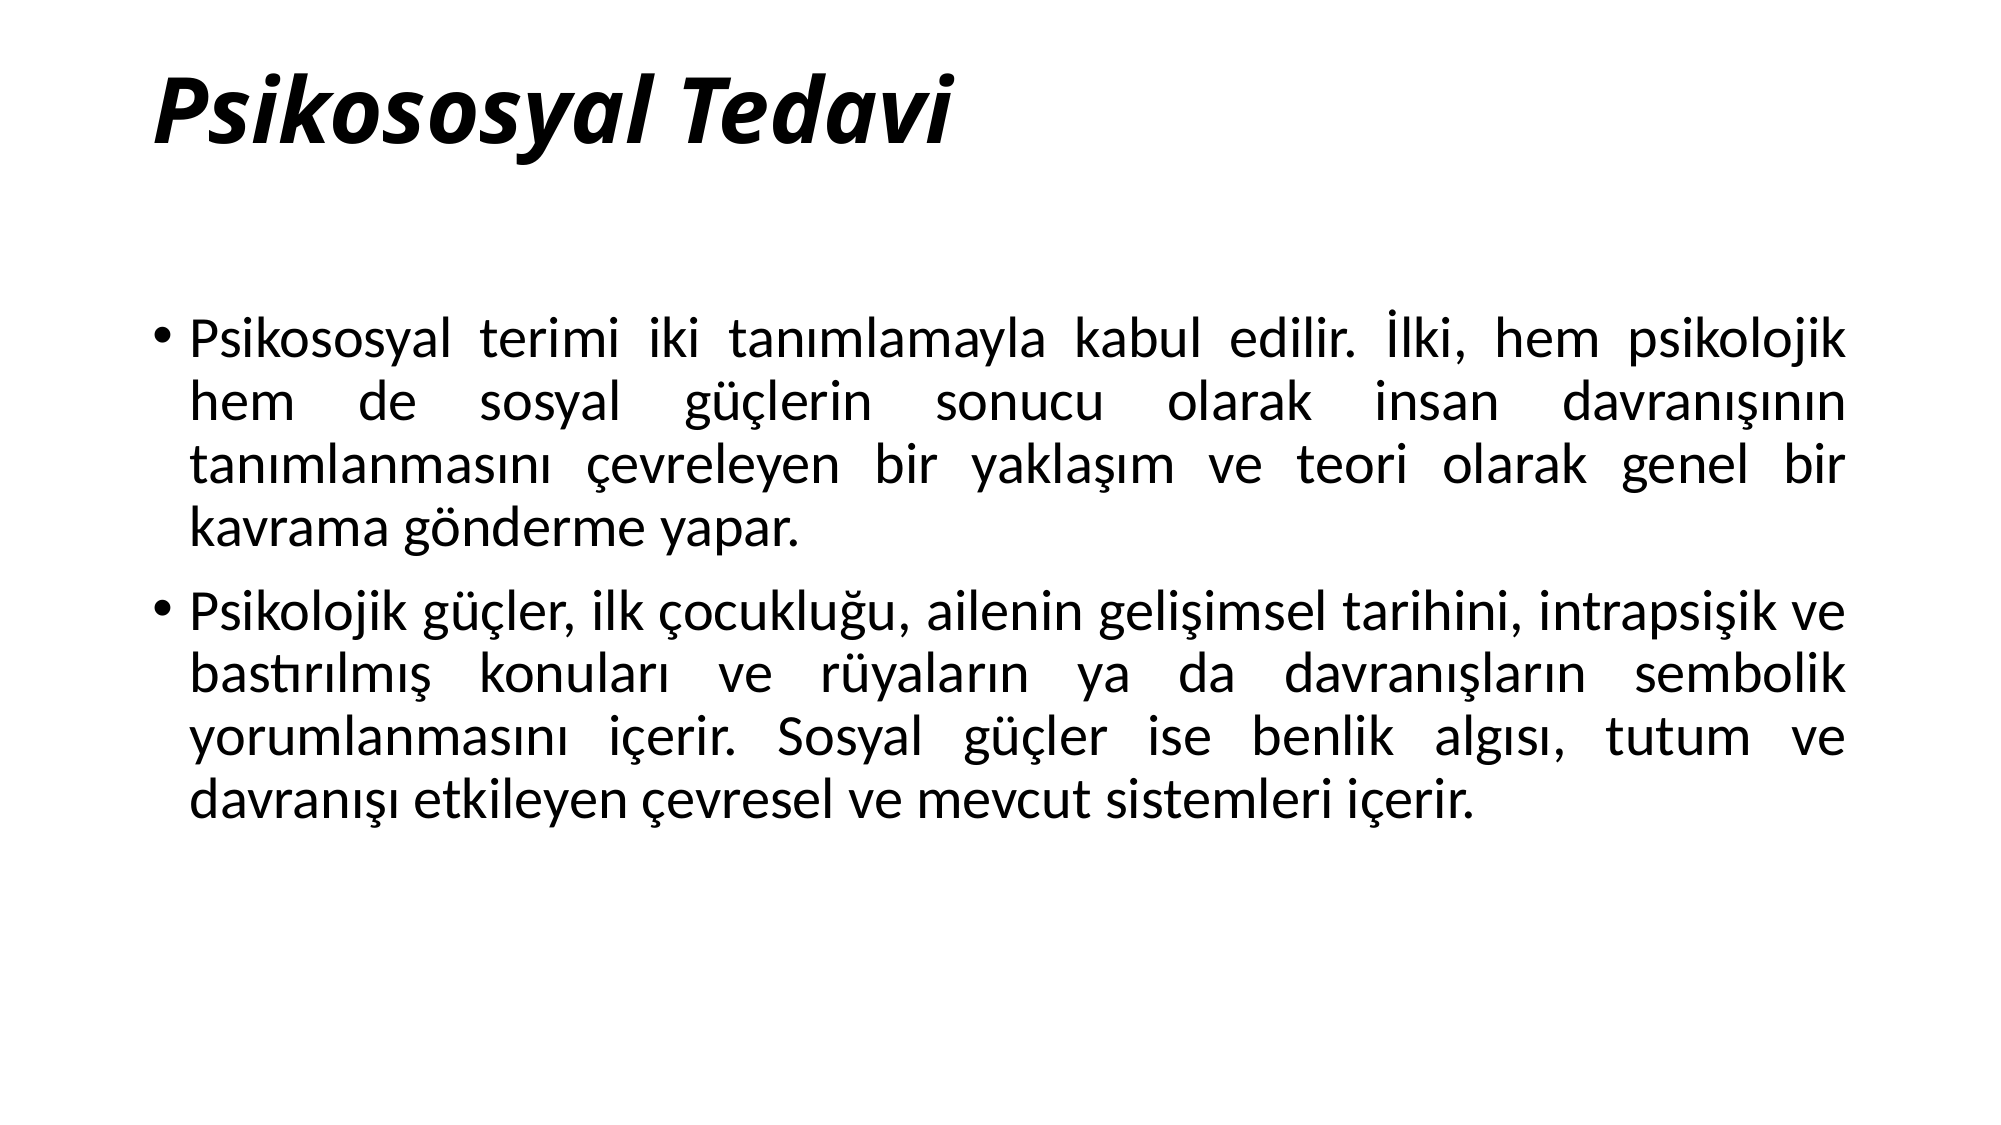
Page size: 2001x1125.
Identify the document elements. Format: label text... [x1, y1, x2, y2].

list Psikososyal terimi iki tanımlamayla kabul edilir. İlki, hem psikolojik hem de sosyal güçlerin sonucu olarak insan davranışının tanımlanmasını çevreleyen bir yaklaşım ve teori olarak genel bir kavrama gönderme yapar. Psikolojik güçler, ilk çocukluğu, ailenin gelişimsel tarihini, intrapsişik ve bastırılmış konuları ve rüyaların ya da davranışların sembolik yorumlanmasını içerir. Sosyal güçler ise benlik algısı, tutum ve davranışı etkileyen çevresel ve mevcut sistemleri içerir. [137, 299, 1863, 1014]
title Psikososyal Tedavi [137, 59, 1863, 278]
